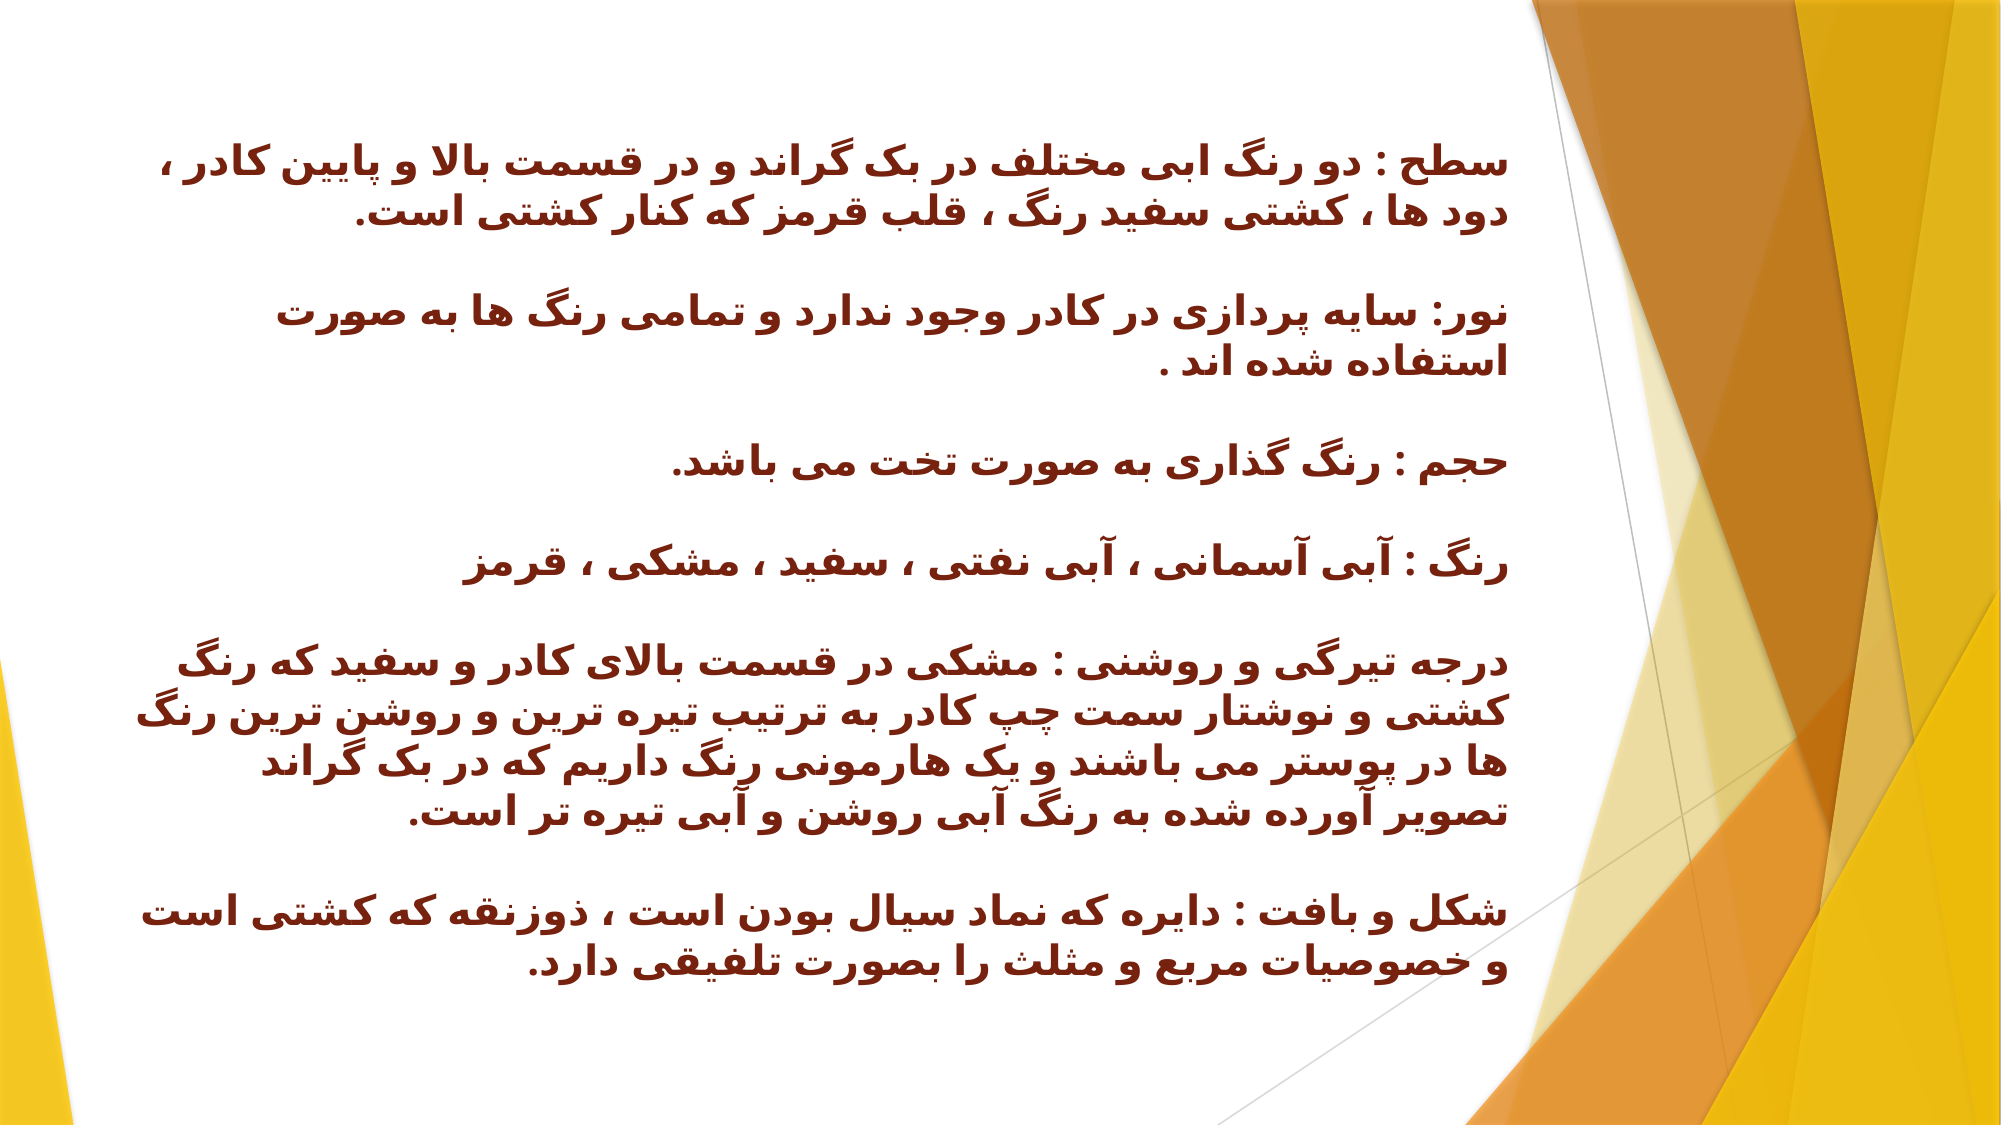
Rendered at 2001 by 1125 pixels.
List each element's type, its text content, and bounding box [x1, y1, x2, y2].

title سطح : دو رنگ ابی مختلف در بک گراند و در قسمت بالا و پایین کادر ، دود ها ، کشتی سفید رنگ ، قلب قرمز که کنار کشتی است. نور: سایه پردازی در کادر وجود ندارد و تمامی رنگ ها به صورت استفاده شده اند . حجم : رنگ گذاری به صورت تخت می باشد. رنگ : آبی آسمانی ، آبی نفتی ، سفید ، مشکی ، قرمز درجه تیرگی و روشنی : مشکی در قسمت بالای کادر و سفید که رنگ کشتی و نوشتار سمت چپ کادر به ترتیب تیره ترین و روشن ترین رنگ ها در پوستر می باشند و یک هارمونی رنگ داریم که در بک گراند تصویر آورده شده به رنگ آبی روشن و آبی تیره تر است. شکل و بافت : دایره که نماد سیال بودن است ، ذوزنقه که کشتی است و خصوصیات مربع و مثلث را بصورت تلفیقی دارد. [115, 126, 1526, 1125]
